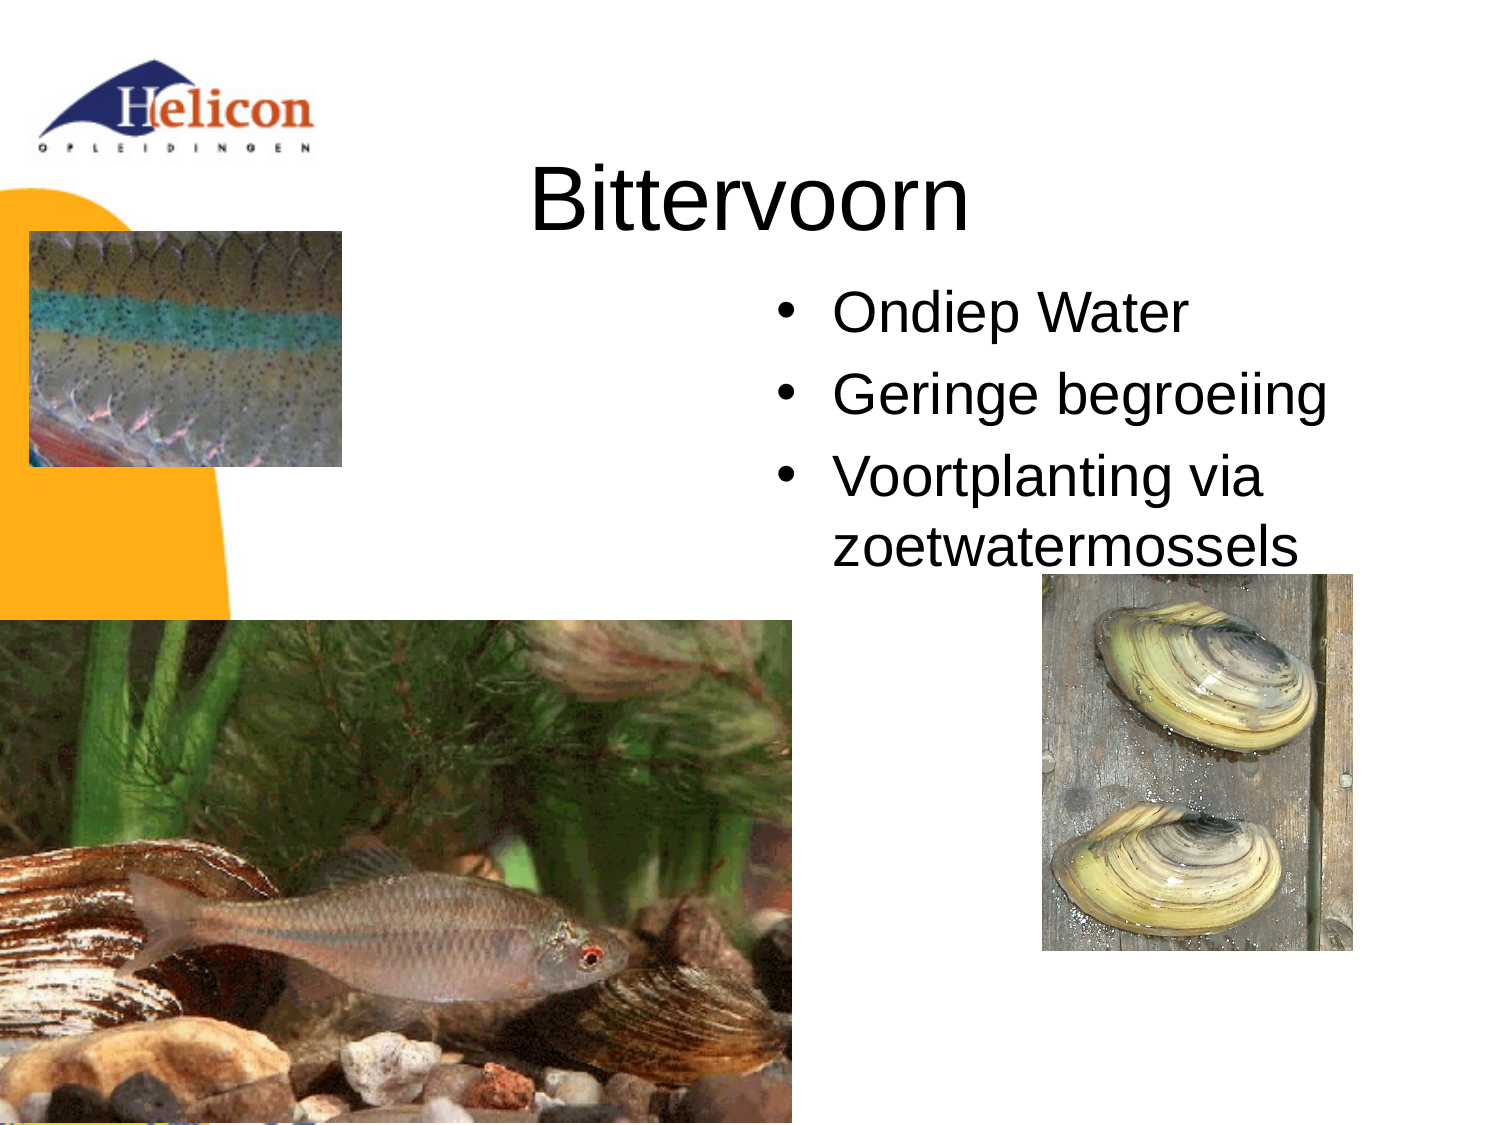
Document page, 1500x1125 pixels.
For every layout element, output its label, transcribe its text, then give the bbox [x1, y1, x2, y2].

title Bittervoorn [112, 99, 1388, 288]
list Ondiep Water Geringe begroeiing Voortplanting via zoetwatermossels [761, 267, 1425, 1010]
picture [0, 0, 1500, 1125]
